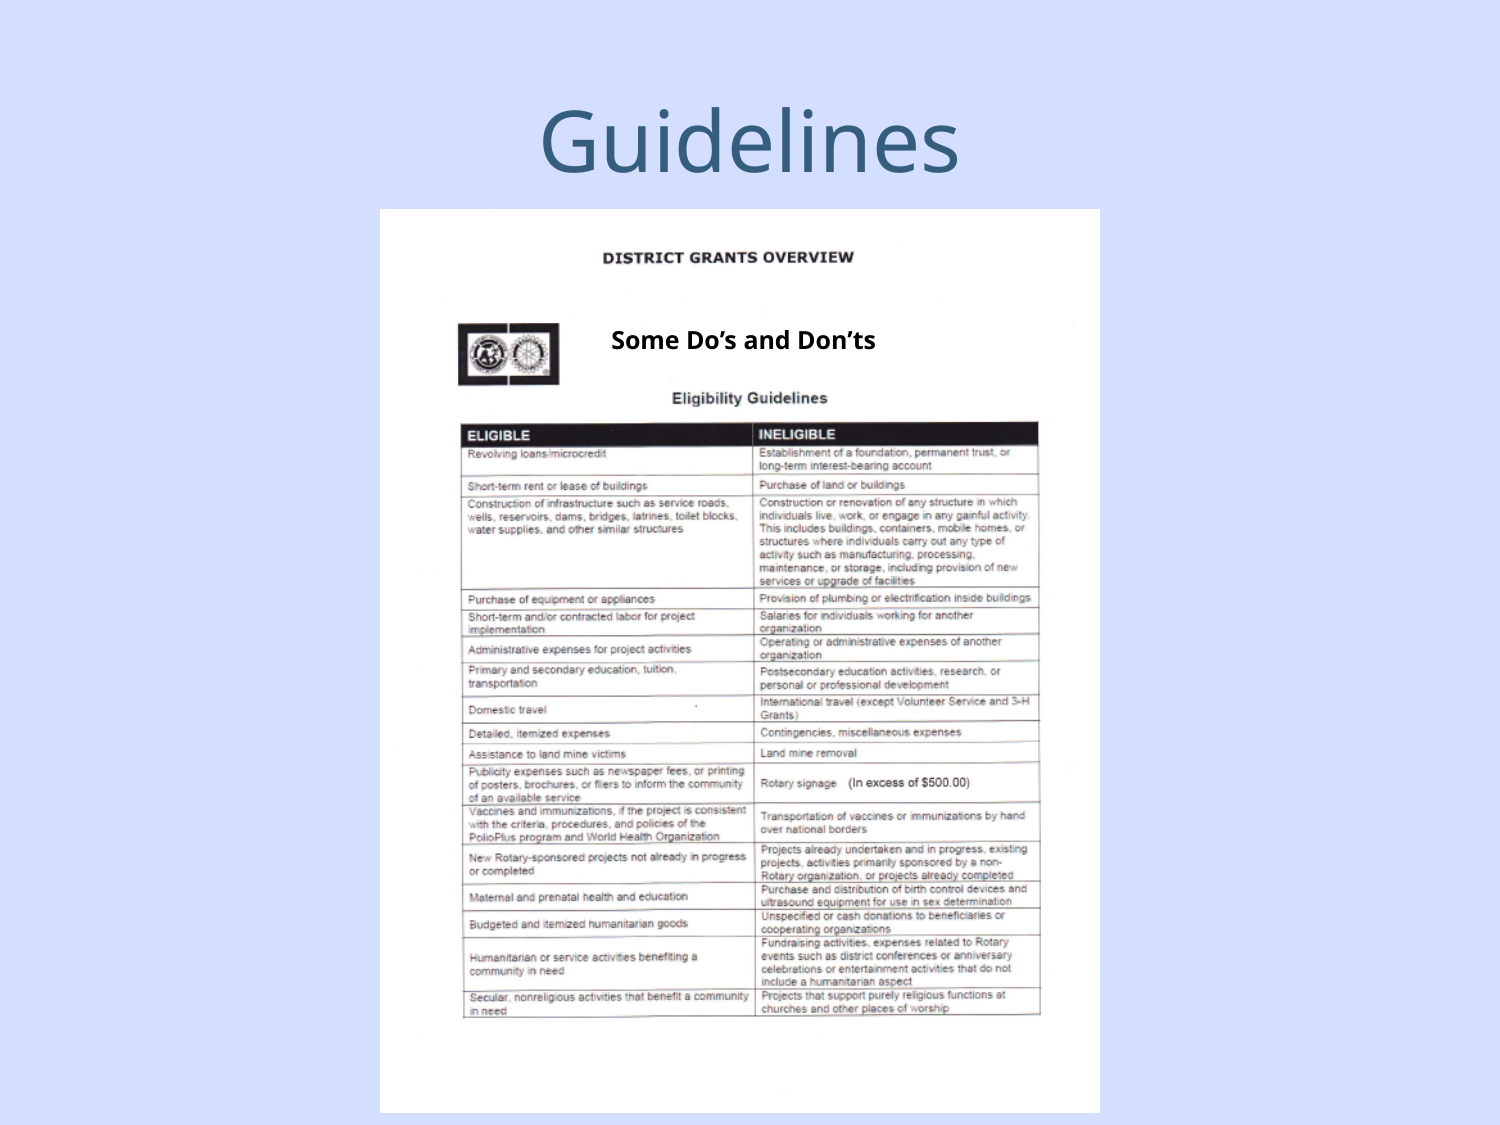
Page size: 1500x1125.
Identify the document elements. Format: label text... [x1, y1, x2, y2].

title Guidelines [75, 45, 1425, 233]
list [380, 209, 1101, 1113]
